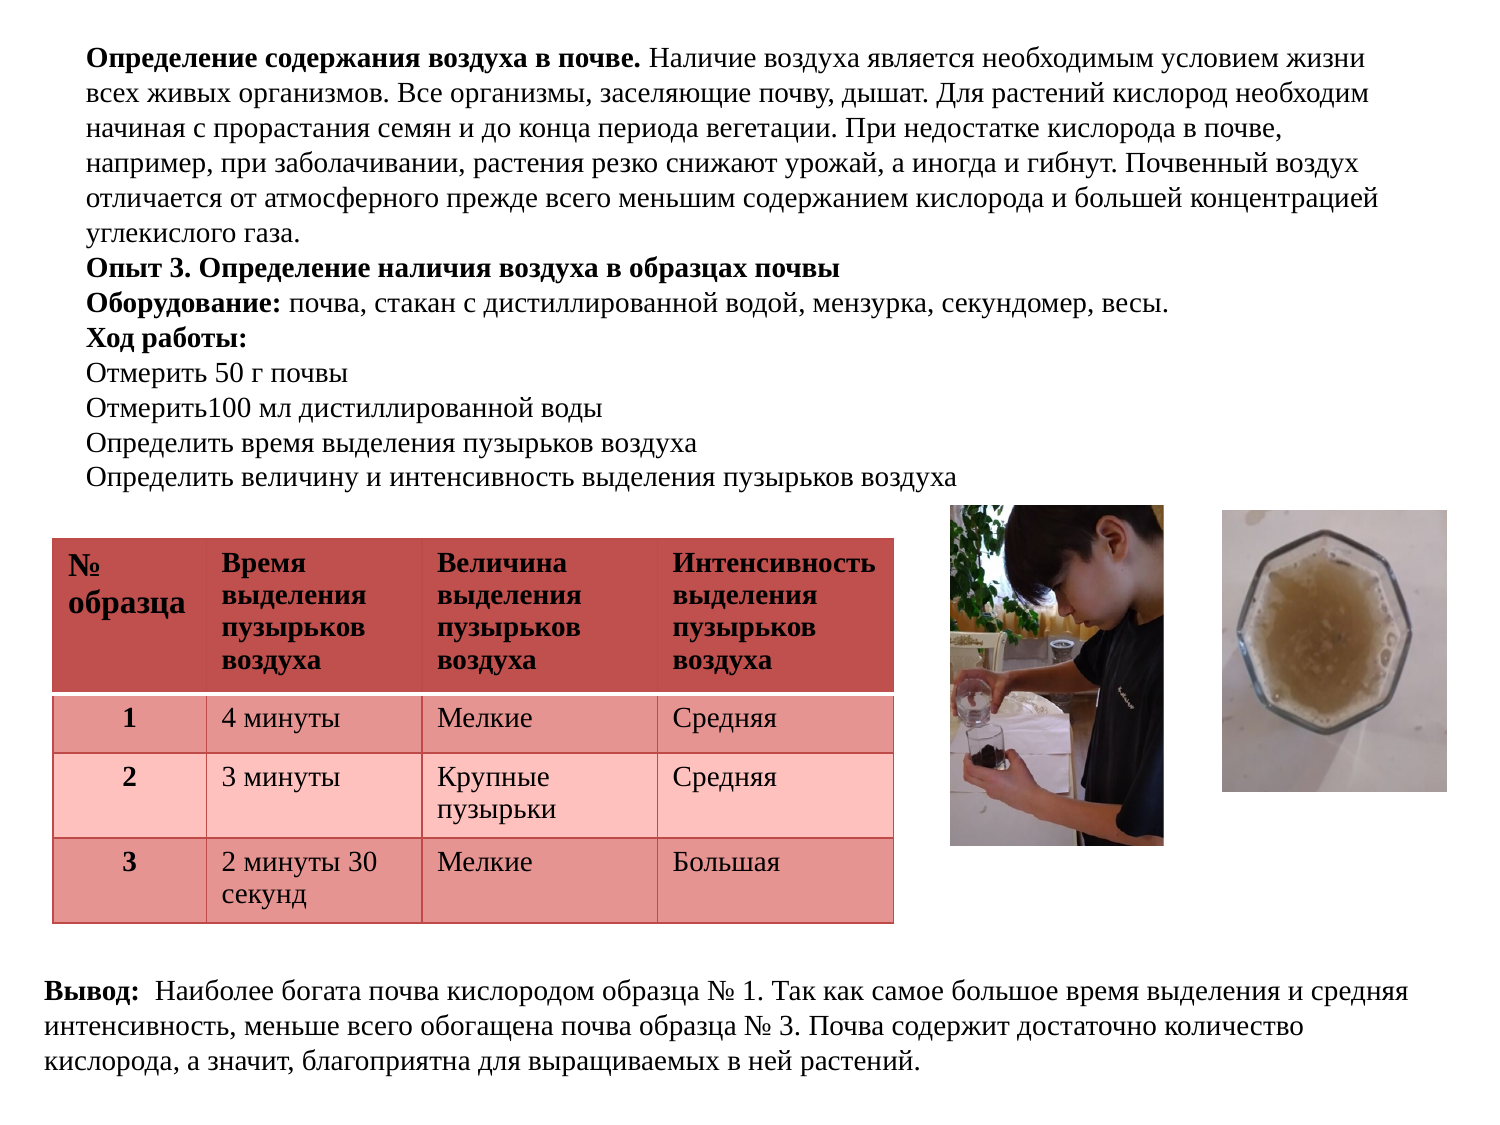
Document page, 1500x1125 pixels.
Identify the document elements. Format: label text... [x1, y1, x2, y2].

picture [950, 505, 1164, 846]
table_cell Мелкие [423, 696, 657, 752]
table_cell Мелкие [423, 839, 657, 922]
table_cell 3 минуты [207, 754, 421, 837]
table_cell Большая [658, 839, 893, 922]
table_cell 3 [54, 839, 206, 922]
text_box Вывод: Наиболее богата почва кислородом образца № 1. Так как самое большое время выделения и средняя интенсивность, меньше всего обогащена почва образца № 3. Почва содержит достаточно количество кислорода, а значит, благоприятна для выращиваемых в ней растений. [29, 964, 1430, 1084]
table_header Время выделения пузырьков воздуха [207, 540, 421, 692]
table_header Интенсивность выделения пузырьков воздуха [658, 540, 893, 692]
table_cell Средняя [658, 754, 893, 837]
table_cell Крупные пузырьки [423, 754, 657, 837]
table_cell Средняя [658, 696, 893, 752]
table_cell 4 минуты [207, 696, 421, 752]
text_box Определение содержания воздуха в почве. Наличие воздуха является необходимым условием жизни всех живых организмов. Все организмы, заселяющие почву, дышат. Для растений кислород необходим начиная с прорастания семян и до конца периода вегетации. При недостатке кислорода в почве, например, при заболачивании, растения резко снижают урожай, а иногда и гибнут. Почвенный воздух отличается от атмосферного прежде всего меньшим содержанием кислорода и большей концентрацией углекислого газа. Опыт 3. Определение наличия воздуха в образцах почвы Оборудование: почва, стакан с дистиллированной водой, мензурка, секундомер, весы. Ход работы: Отмерить 50 г почвы Отмерить100 мл дистиллированной воды Определить время выделения пузырьков воздуха Определить величину и интенсивность выделения пузырьков воздуха [71, 30, 1430, 501]
table_cell 2 минуты 30 секунд [207, 839, 421, 922]
table_header № образца [54, 540, 206, 692]
picture [1222, 509, 1448, 792]
table_cell 1 [54, 696, 206, 752]
table_header Величина выделения пузырьков воздуха [423, 540, 657, 692]
table_cell 2 [54, 754, 206, 837]
